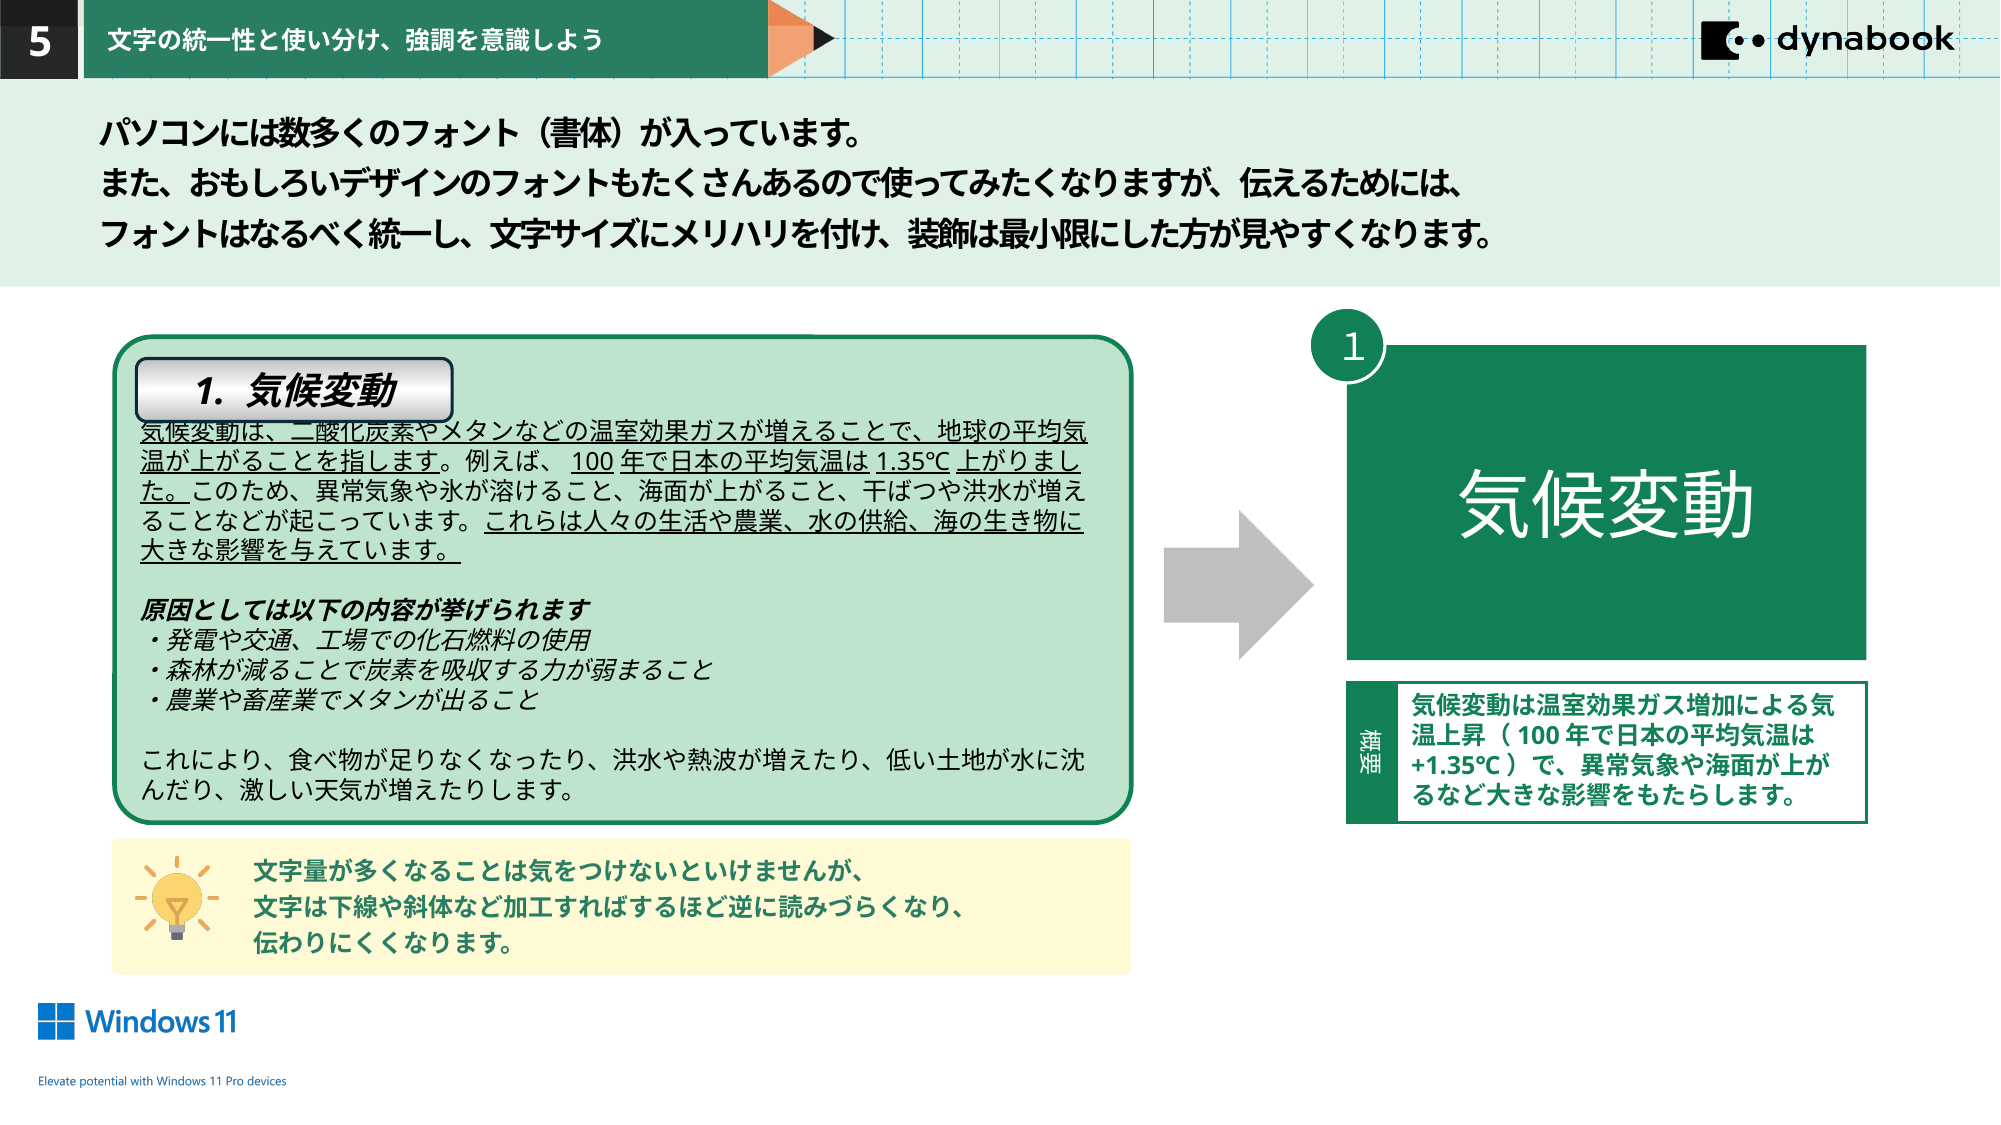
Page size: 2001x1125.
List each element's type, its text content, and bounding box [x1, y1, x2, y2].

text_box パソコンには数多くのフォント（書体）が入っています。 また、おもしろいデザインのフォントもたくさんあるので使ってみたくなりますが、伝えるためには、 フォントはなるべく統一し、文字サイズにメリハリを付け、装飾は最小限にした方が見やすくなります。 [83, 104, 2000, 286]
text_box [1162, 506, 1317, 664]
text_box １ [1307, 305, 1387, 385]
picture [135, 856, 220, 941]
text_box 文字量が多くなることは気をつけないといけませんが、 文字は下線や斜体など加工すればするほど逆に読みづらくなり、 伝わりにくくなります。 [239, 838, 1096, 975]
picture [836, 0, 2000, 78]
text_box 気候変動は、二酸化炭素やメタンなどの温室効果ガスが増えることで、地球の平均気温が上がることを指します。例えば、100年で日本の平均気温は1.35℃上がりました。このため、異常気象や氷が溶けること、海面が上がること、干ばつや洪水が増えることなどが起こっています。これらは人々の生活や農業、水の供給、海の生き物に大きな影響を与えています。 原因としては以下の内容が挙げられます ・発電や交通、工場での化石燃料の使用 ・森林が減ることで炭素を吸収する力が弱まること ・農業や畜産業でメタンが出ること これにより、食べ物が足りなくなったり、洪水や熱波が増えたり、低い土地が水に沈んだり、激しい天気が増えたりします。 [113, 335, 1133, 825]
text_box 気候変動 [1345, 344, 1868, 662]
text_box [0, 0, 836, 79]
text_box 概要 [1346, 681, 1398, 824]
text_box 気候変動は温室効果ガス増加による気温上昇（100年で日本の平均気温は+1.35℃）で、異常気象や海面が上がるなど大きな影響をもたらします。 [1398, 681, 1868, 824]
text_box [0, 78, 2000, 288]
picture [38, 1003, 286, 1088]
text_box [110, 836, 1133, 977]
text_box 1. 気候変動 [134, 356, 454, 424]
